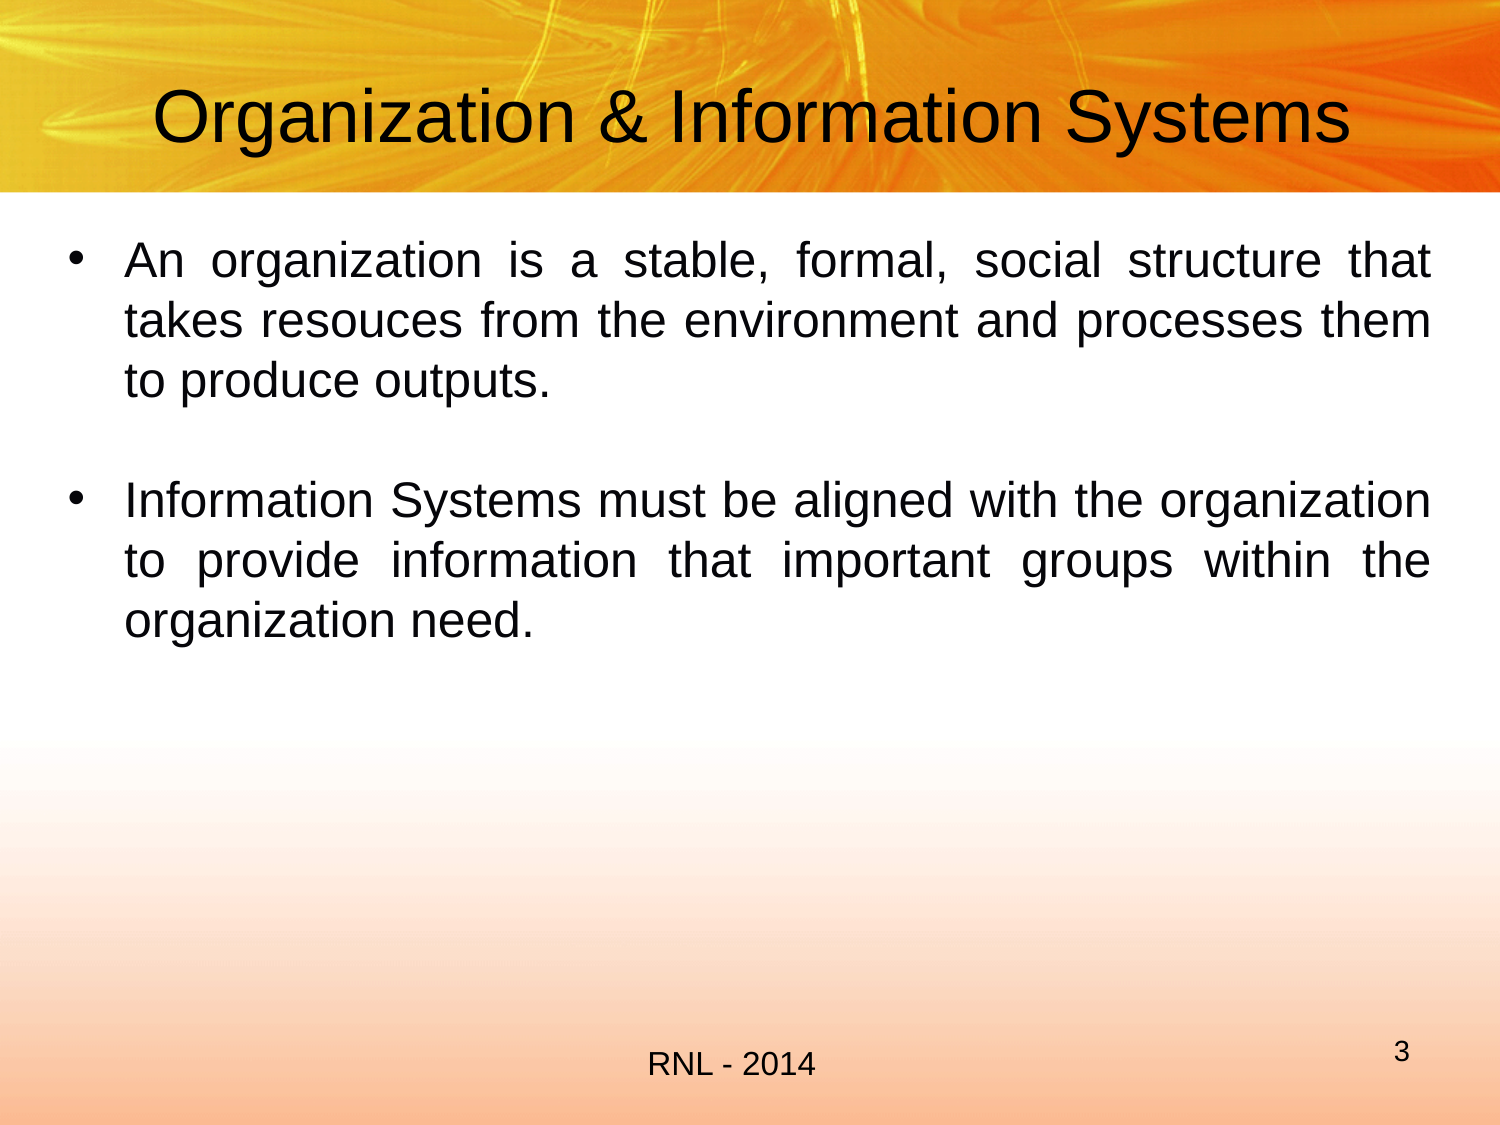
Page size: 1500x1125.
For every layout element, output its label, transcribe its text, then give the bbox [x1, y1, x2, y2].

text_box An organization is a stable, formal, social structure that takes resouces from the environment and processes them to produce outputs. Information Systems must be aligned with the organization to provide information that important groups within the organization need. [53, 219, 1448, 655]
title Organization & Information Systems [77, 19, 1428, 207]
text_box RNL - 2014 [632, 1034, 832, 1090]
slide_number 3 [1074, 1024, 1425, 1103]
picture [0, 0, 1500, 1125]
